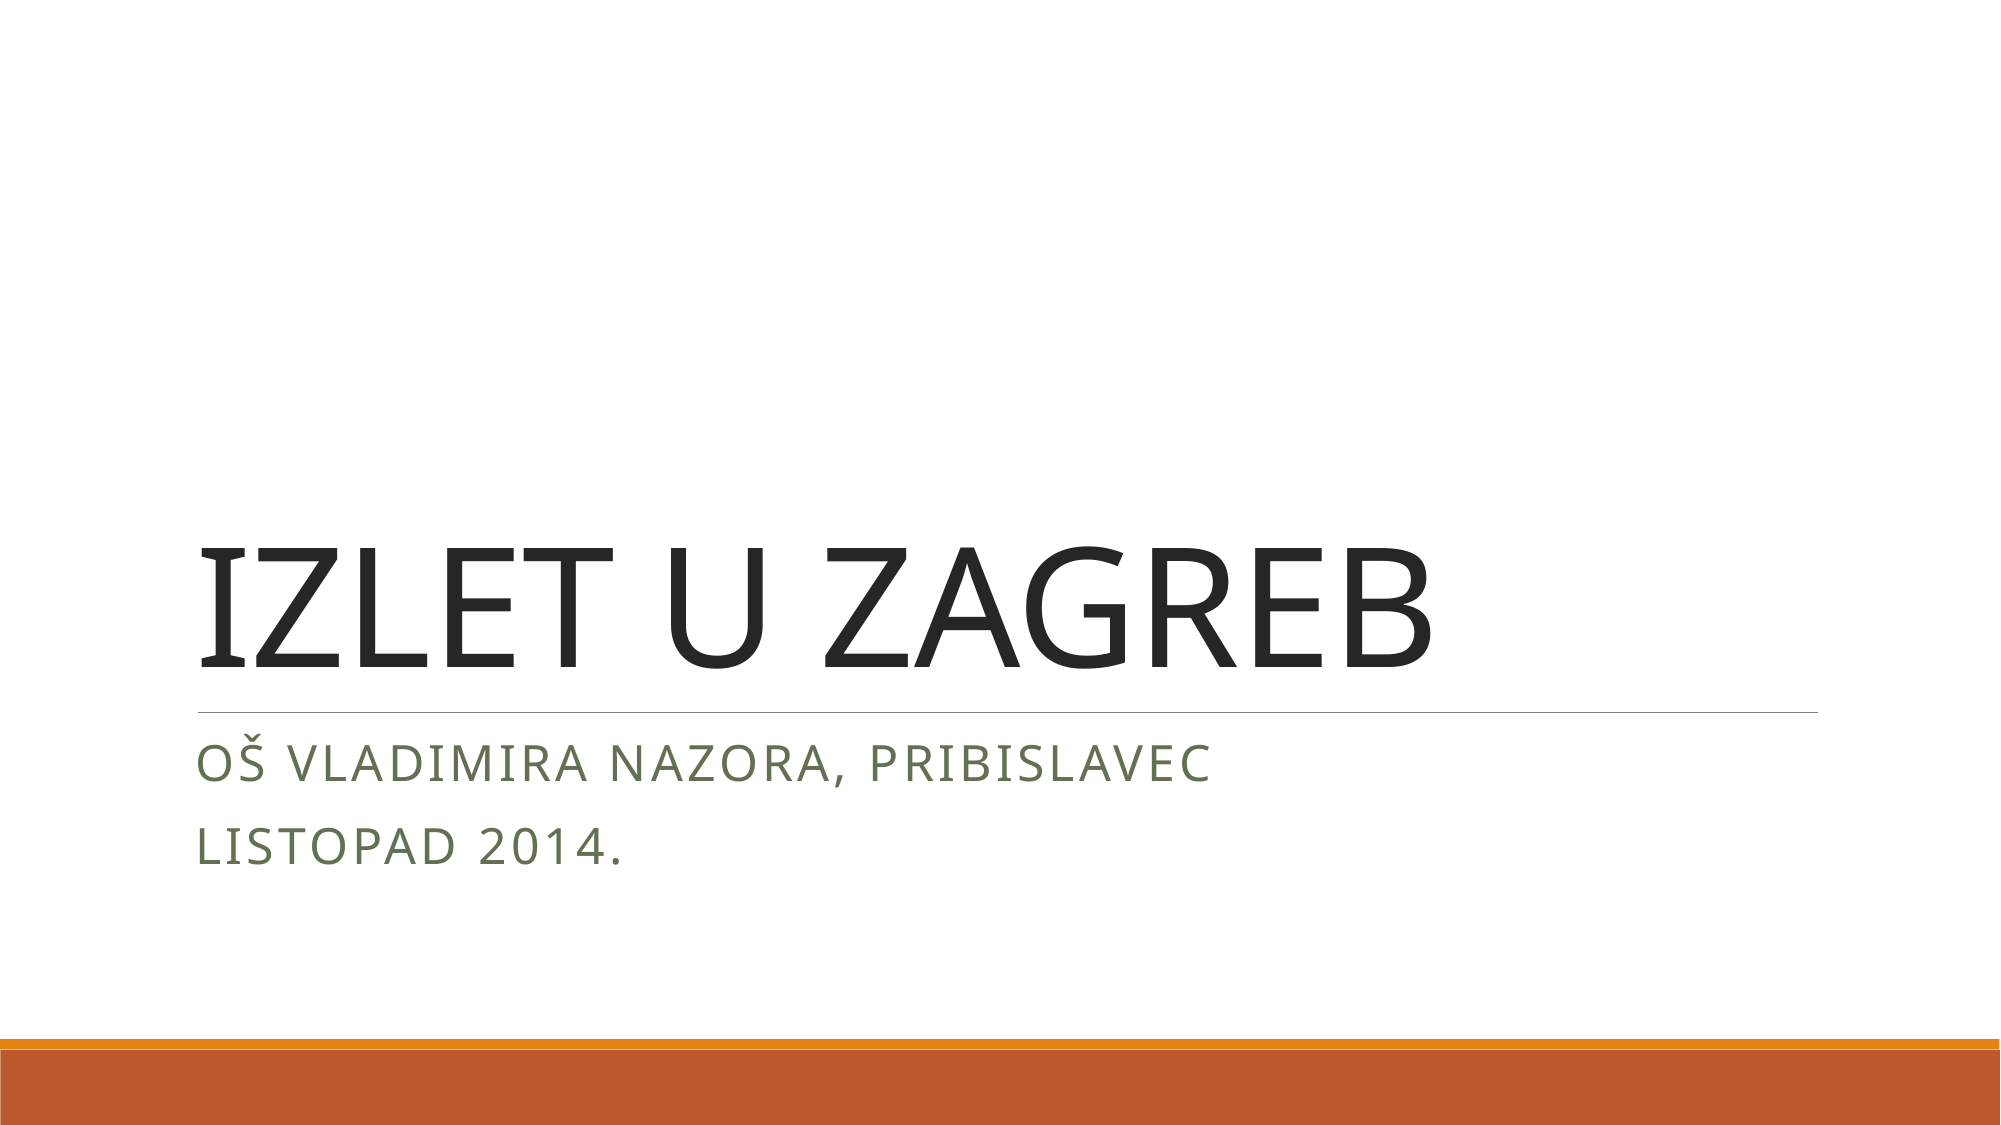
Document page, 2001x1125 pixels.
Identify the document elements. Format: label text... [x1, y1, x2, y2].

title IZLET U ZAGREB [180, 124, 1830, 710]
subtitle OŠ VLADIMIRA NAZORA, PRIBISLAVEC LISTOPAD 2014. [180, 730, 1831, 919]
